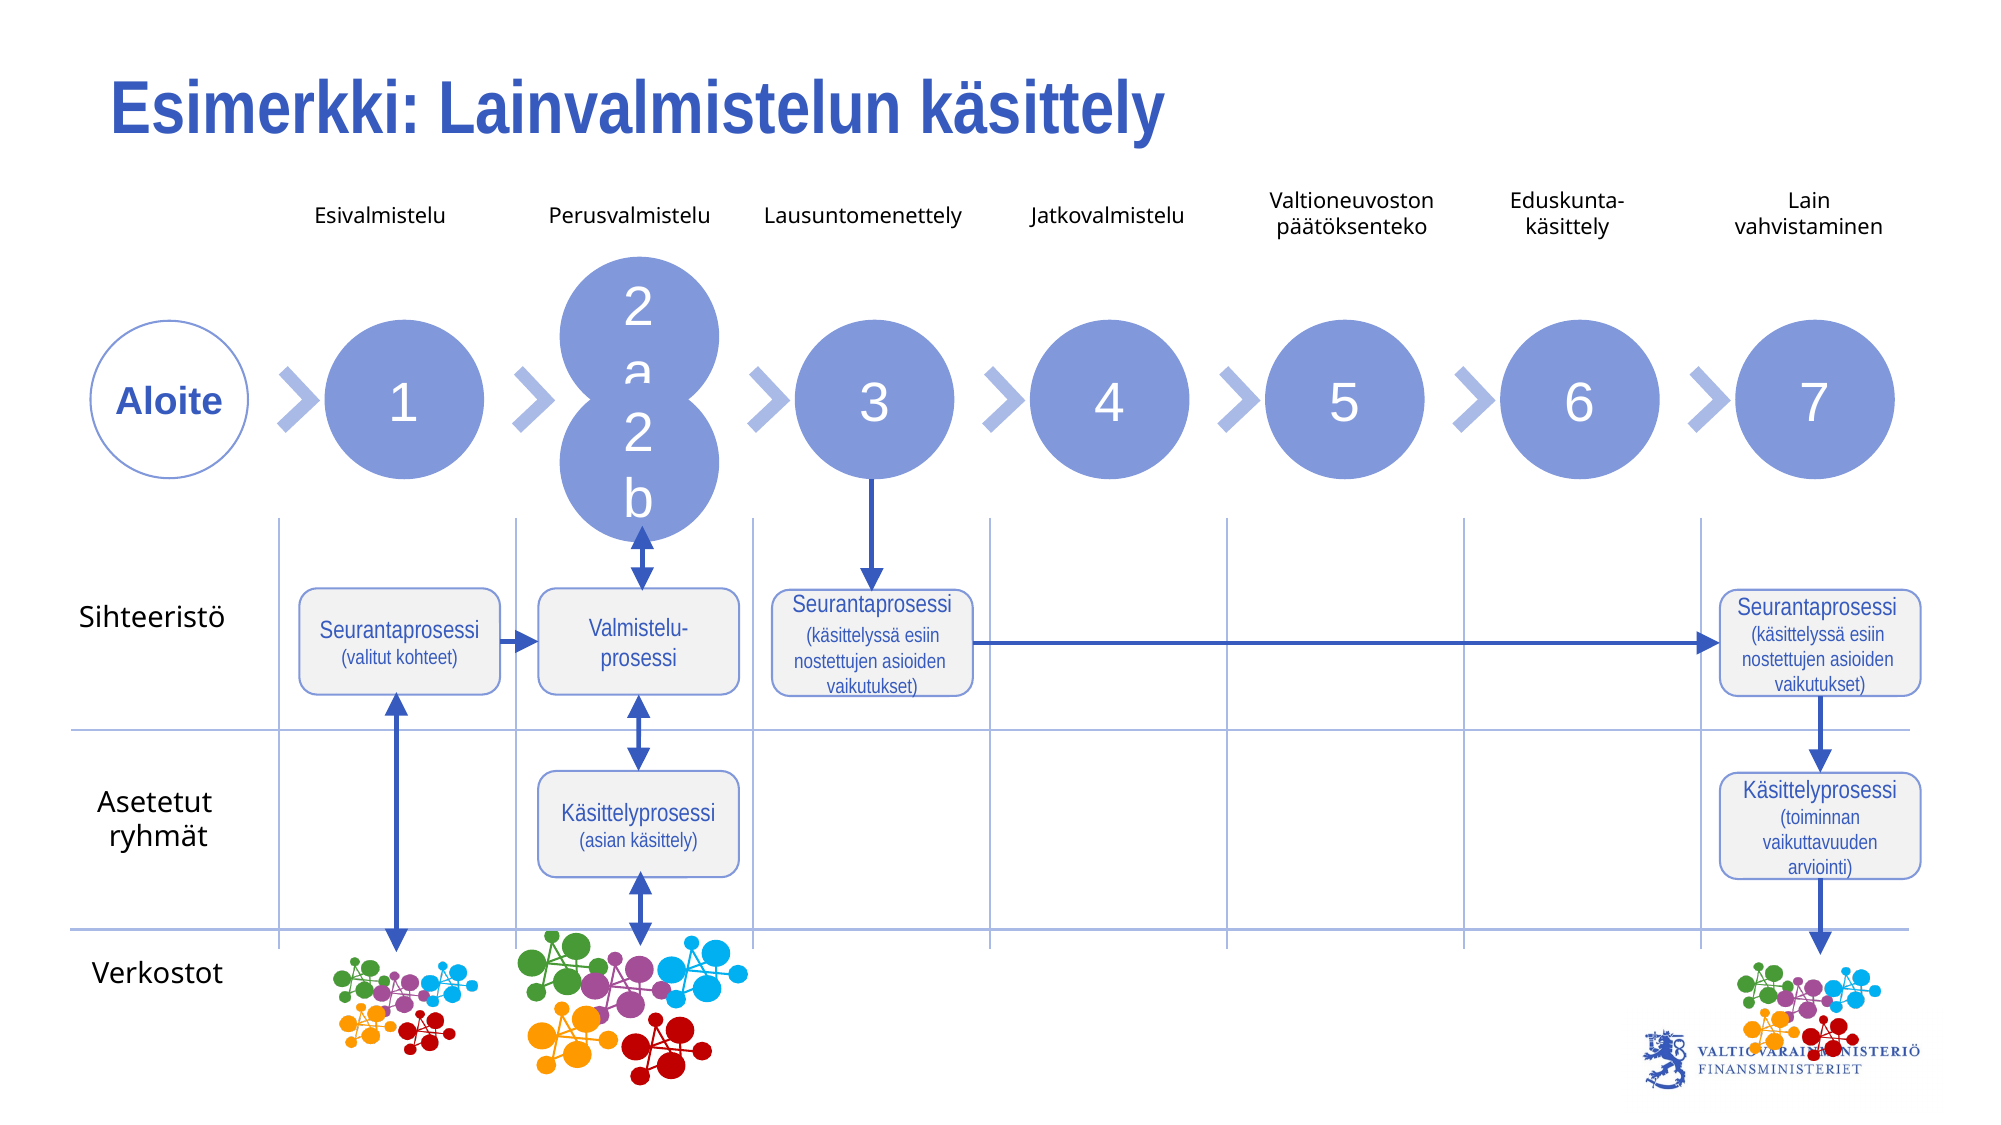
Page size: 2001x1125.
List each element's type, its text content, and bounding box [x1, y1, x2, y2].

text_box [511, 366, 555, 433]
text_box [622, 1013, 712, 1085]
text_box Valtioneuvoston päätöksenteko [1253, 186, 1451, 240]
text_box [528, 1002, 618, 1074]
text_box Käsittelyprosessi (toiminnan vaikuttavuuden arviointi) [1719, 772, 1921, 880]
text_box Käsittelyprosessi (asian käsittely) [538, 770, 739, 878]
text_box 6 [1501, 320, 1659, 479]
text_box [581, 952, 654, 1011]
text_box [1687, 366, 1731, 433]
text_box Esivalmistelu [314, 201, 473, 229]
text_box Seurantaprosessi (käsittelyssä esiin nostettujen asioiden vaikutukset) [772, 589, 973, 697]
text_box Jatkovalmistelu [1031, 201, 1220, 229]
text_box 4 [1030, 320, 1189, 479]
text_box Perusvalmistelu [548, 201, 741, 229]
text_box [658, 941, 748, 1008]
text_box 3 [795, 320, 954, 479]
text_box Lain vahvistaminen [1720, 186, 1898, 240]
text_box 7 [1736, 320, 1894, 479]
text_box 1 [325, 320, 484, 479]
text_box Verkostot [72, 954, 244, 985]
text_box 5 [1266, 320, 1424, 479]
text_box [518, 941, 608, 1001]
text_box Aloite [90, 320, 248, 479]
picture [333, 956, 478, 1056]
text_box Sihteeristö [38, 598, 266, 690]
text_box Eduskunta- käsittely [1497, 186, 1637, 240]
title Esimerkki: Lainvalmistelun käsittely [110, 10, 1953, 205]
text_box [982, 366, 1026, 433]
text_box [560, 257, 719, 542]
text_box Seurantaprosessi (valitut kohteet) [299, 588, 501, 695]
text_box [276, 366, 321, 433]
text_box Lausuntomenettely [764, 201, 1000, 229]
text_box Valmistelu-prosessi [538, 588, 740, 695]
picture [1622, 962, 1943, 1113]
text_box Asetetut ryhmät [72, 782, 244, 814]
text_box [1452, 366, 1496, 433]
text_box Seurantaprosessi (käsittelyssä esiin nostettujen asioiden vaikutukset) [1719, 589, 1921, 697]
text_box [1217, 366, 1261, 433]
text_box [747, 366, 791, 433]
